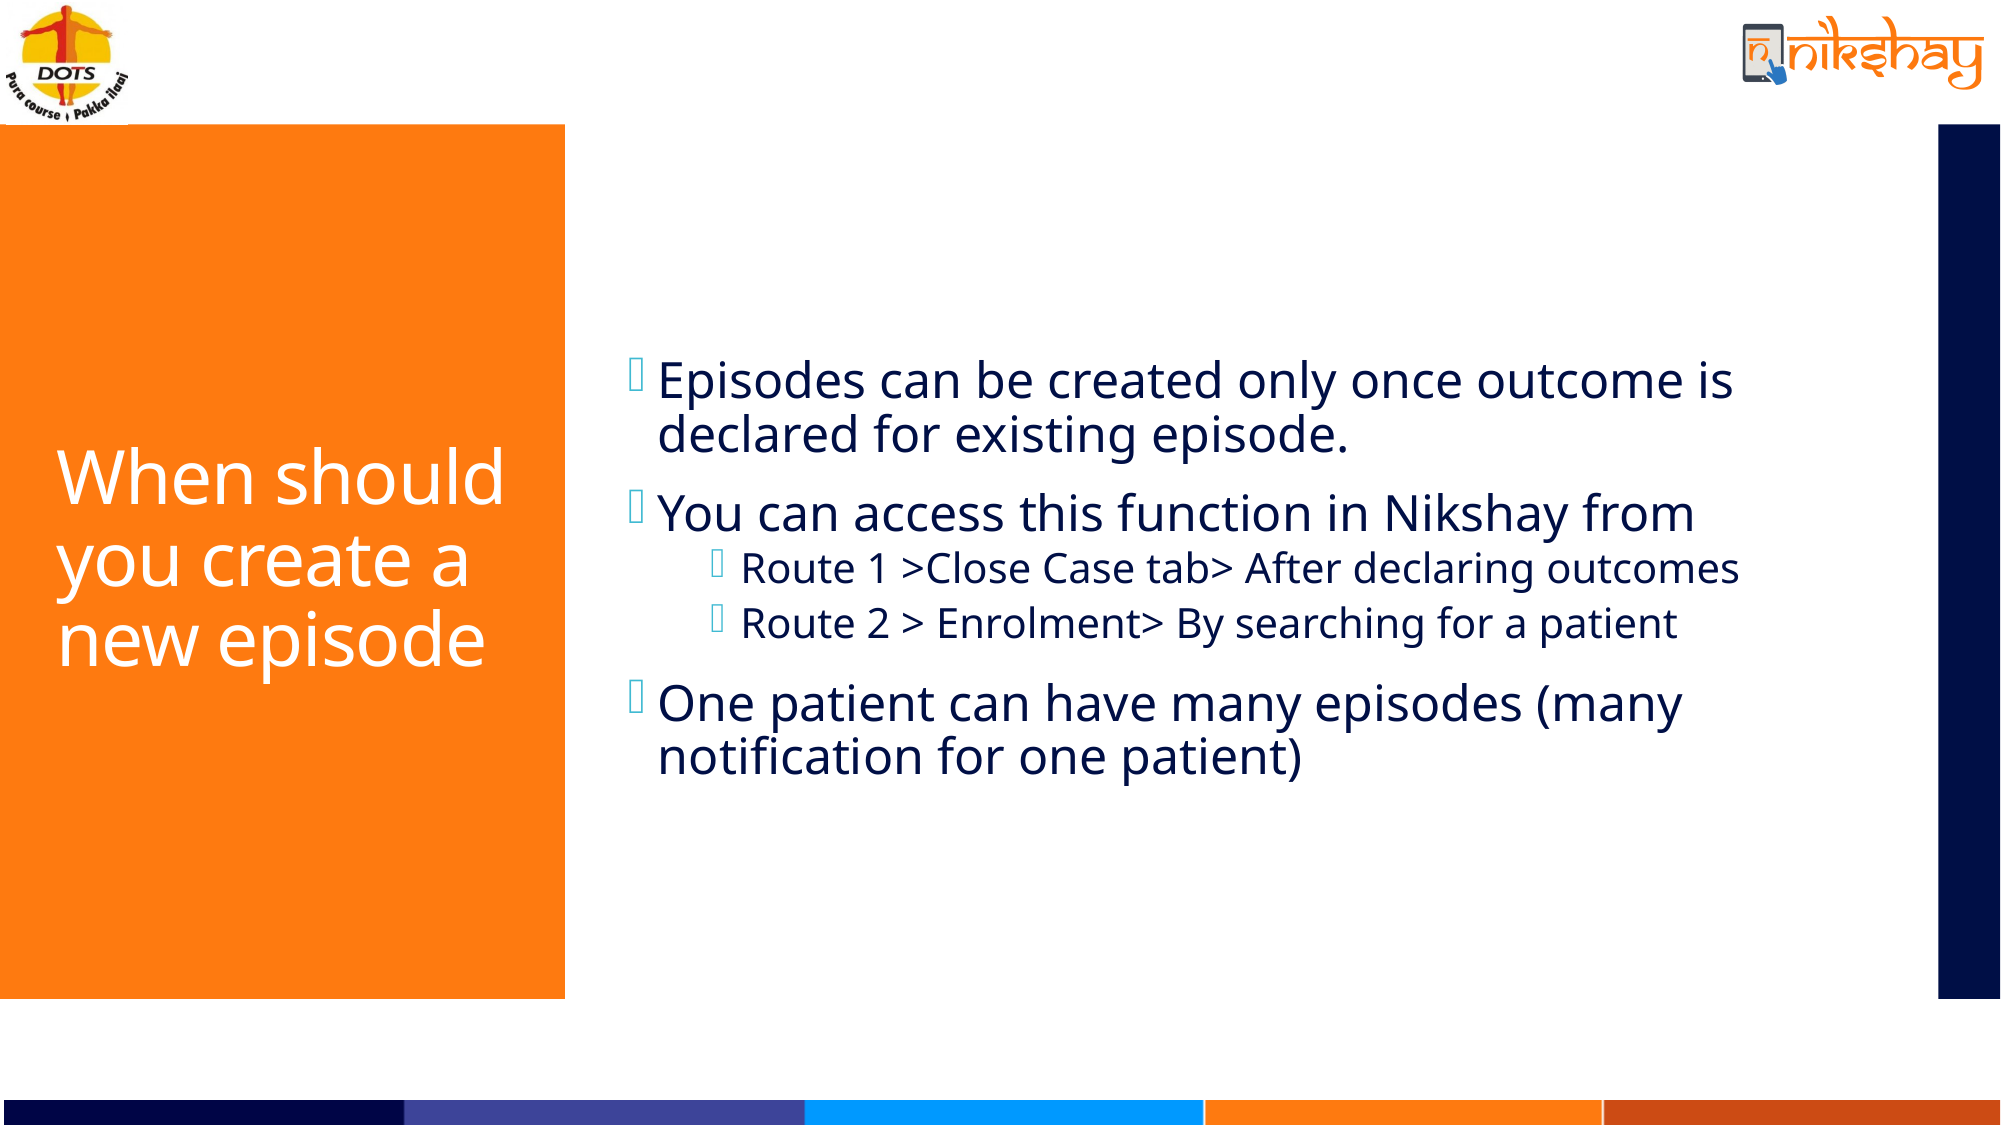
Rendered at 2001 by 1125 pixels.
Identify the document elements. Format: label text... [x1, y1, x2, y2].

picture [6, 2, 128, 125]
picture [1736, 2, 1990, 105]
title When should you create a new episode [41, 184, 525, 939]
picture [4, 1100, 2001, 1125]
list Episodes can be created only once outcome is declared for existing episode. You can access this function in Nikshay from Route 1 >Close Case tab> After declaring outcomes Route 2 > Enrolment> By searching for a patient One patient can have many episodes (many notification for one patient) [612, 141, 1895, 1000]
